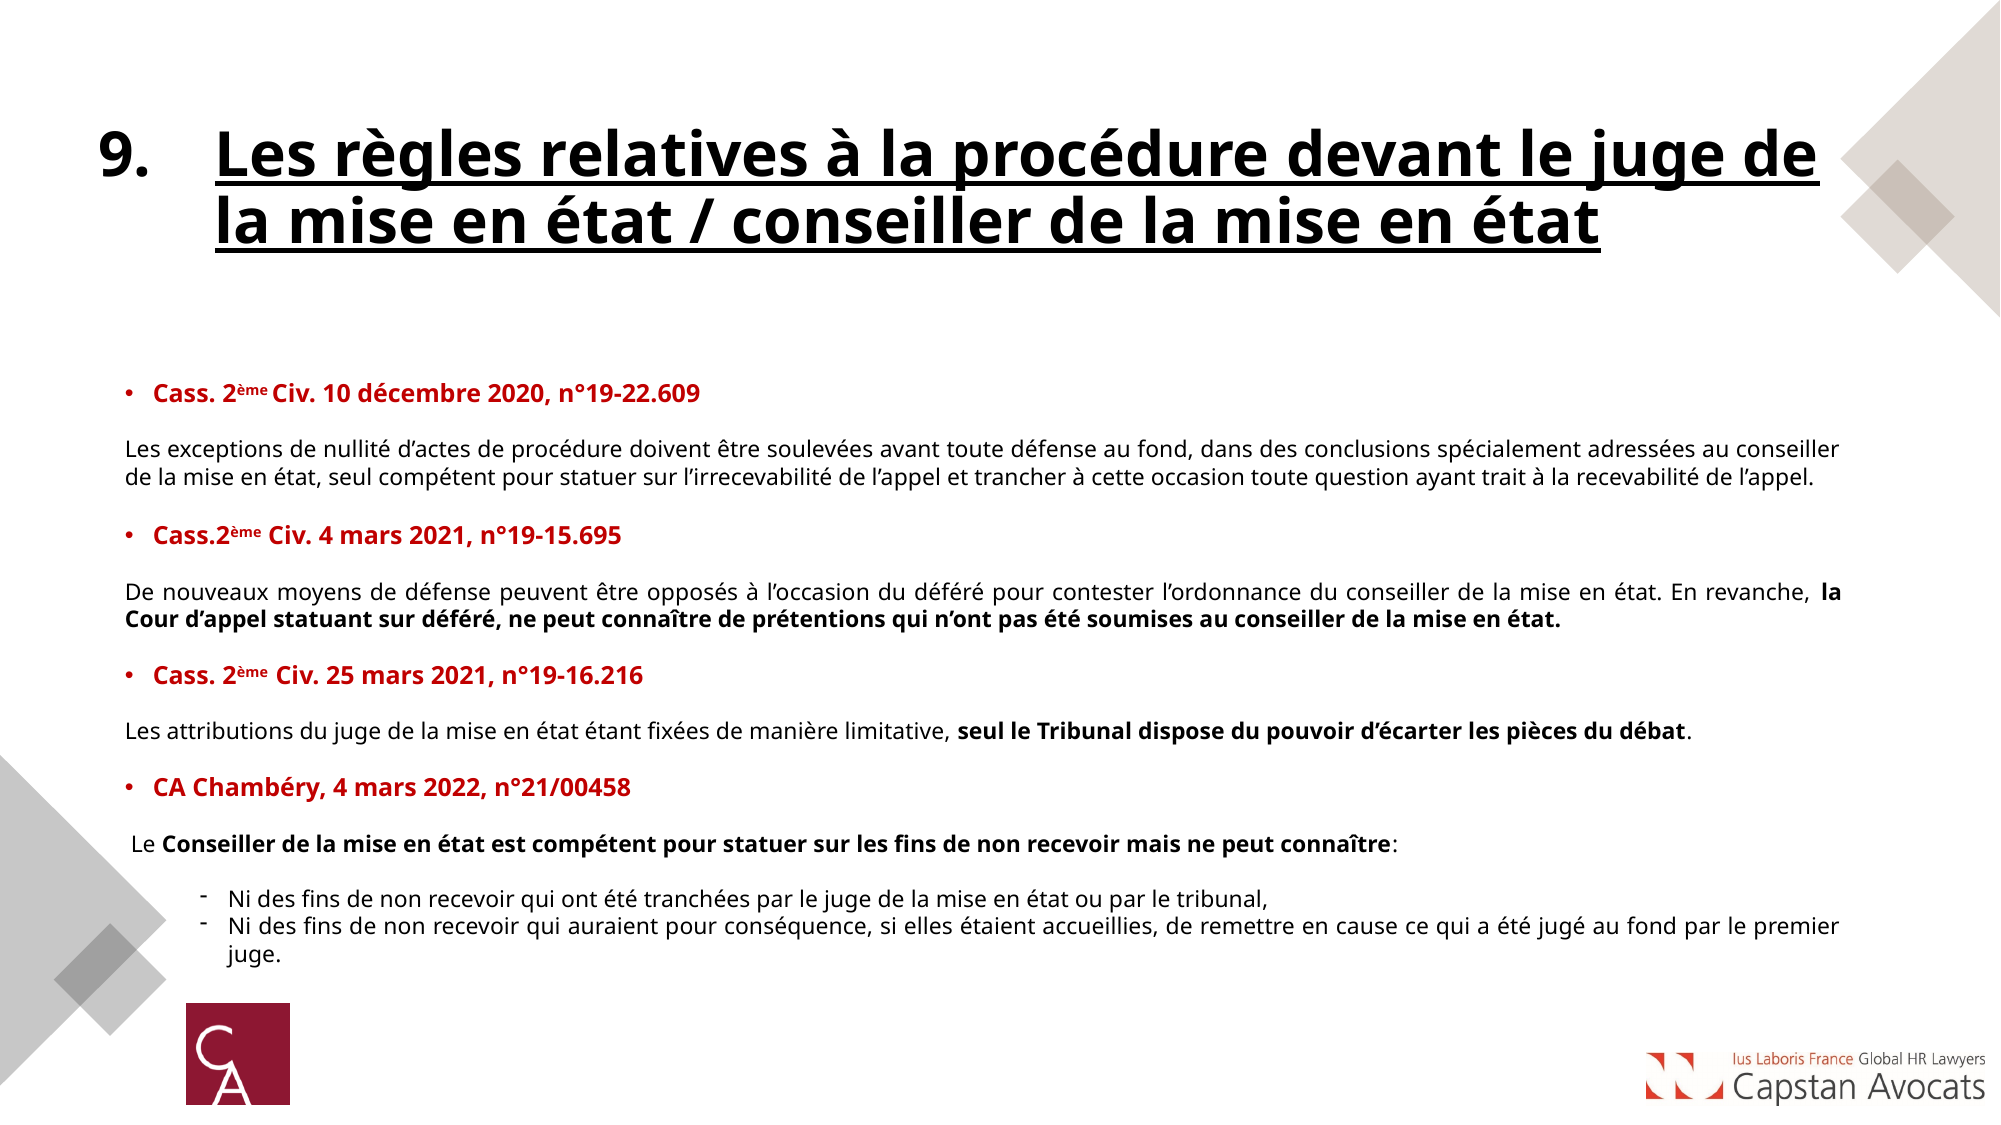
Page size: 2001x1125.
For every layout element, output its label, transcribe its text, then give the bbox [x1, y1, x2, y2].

text_box [147, 282, 1902, 1004]
picture [1646, 1052, 1985, 1106]
title Les règles relatives à la procédure devant le juge de la mise en état / conseiller de la mise en état [83, 96, 1840, 283]
picture [186, 1003, 290, 1106]
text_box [1840, 0, 2000, 318]
text_box Cass. 2ème Civ. 10 décembre 2020, n°19-22.609 Les exceptions de nullité d’actes de procédure doivent être soulevées avant toute défense au fond, dans des conclusions spécialement adressées au conseiller de la mise en état, seul compétent pour statuer sur l’irrecevabilité de l’appel et trancher à cette occasion toute question ayant trait à la recevabilité de l’appel. Cass.2ème Civ. 4 mars 2021, n°19-15.695 De nouveaux moyens de défense peuvent être opposés à l’occasion du déféré pour contester l’ordonnance du conseiller de la mise en état. En revanche, la Cour d’appel statuant sur déféré, ne peut connaître de prétentions qui n’ont pas été soumises au conseiller de la mise en état. Cass. 2ème Civ. 25 mars 2021, n°19-16.216 Les attributions du juge de la mise en état étant fixées de manière limitative, seul le Tribunal dispose du pouvoir d’écarter les pièces du débat. CA Chambéry, 4 mars 2022, n°21/00458 Le Conseiller de la mise en état est compétent pour statuer sur les fins de non recevoir mais ne peut connaître: Ni des fins de non recevoir qui ont été tranchées par le juge de la mise en état ou par le tribunal, Ni des fins de non recevoir qui auraient pour conséquence, si elles étaient accueillies, de remettre en cause ce qui a été jugé au fond par le premier juge. [110, 370, 1857, 1002]
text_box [0, 754, 167, 1086]
text_box [0, 0, 1840, 754]
text_box [0, 318, 2000, 1125]
